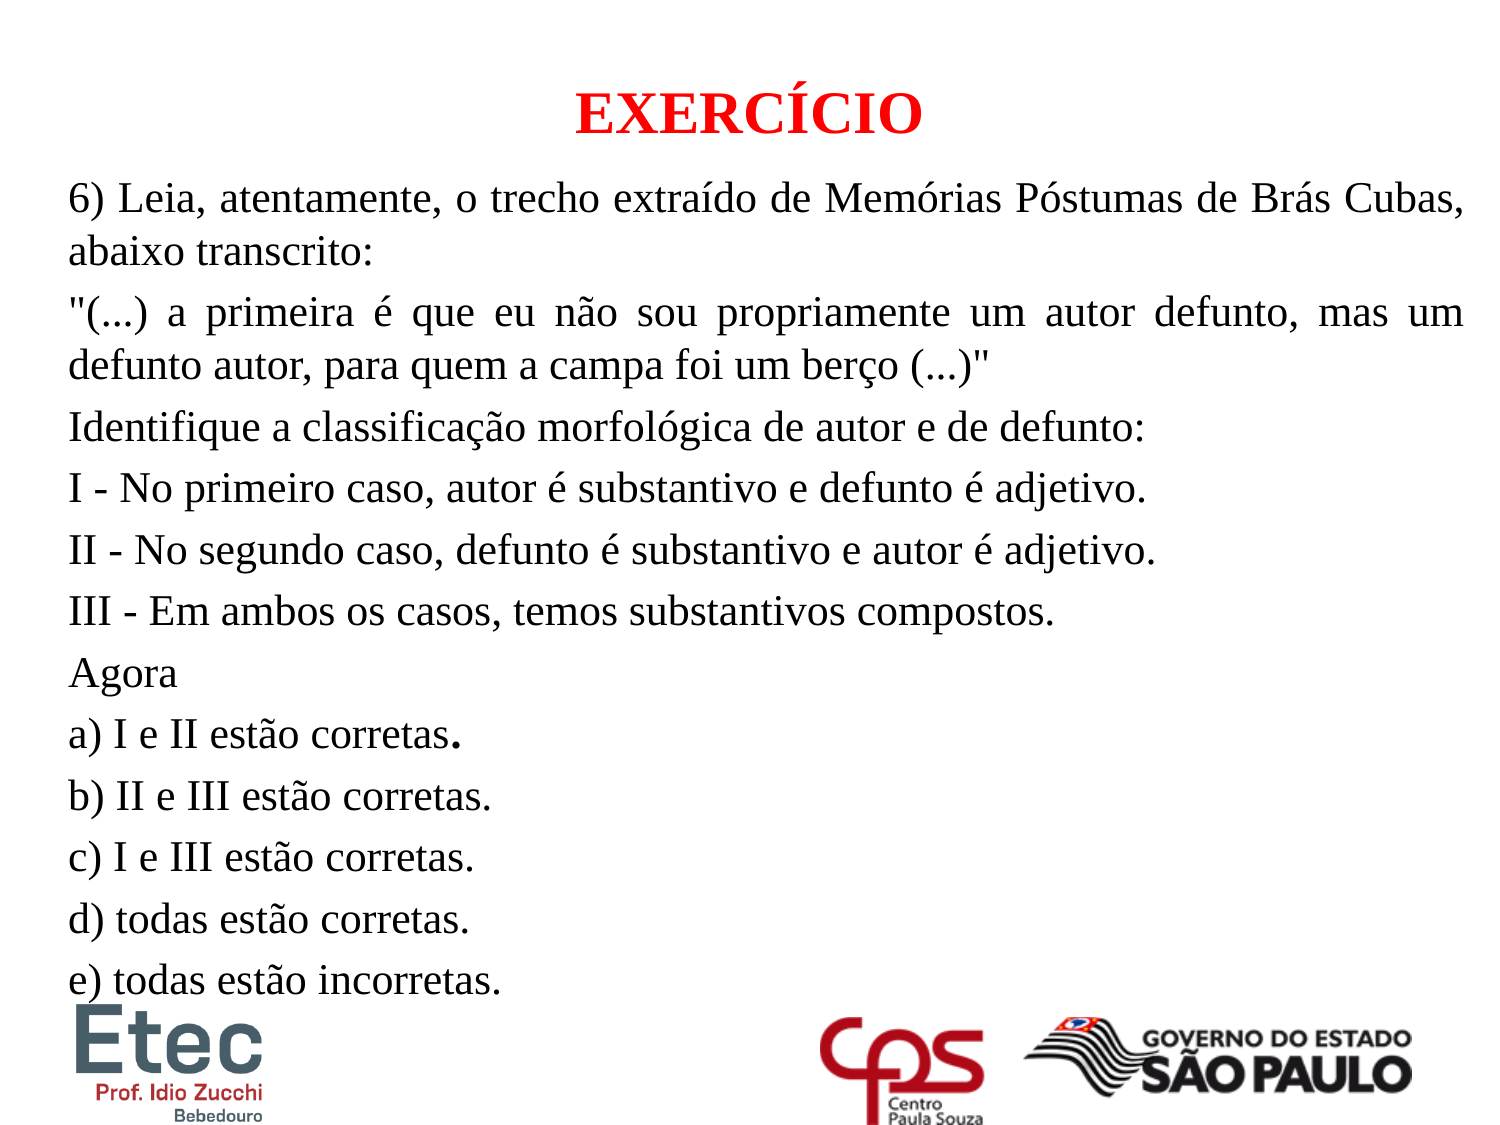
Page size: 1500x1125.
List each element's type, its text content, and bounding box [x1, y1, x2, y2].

text_box [708, 102, 792, 133]
text_box [734, 165, 766, 286]
picture [820, 1016, 1412, 1125]
picture [76, 1004, 262, 1122]
title EXERCÍCIO [75, 45, 1425, 160]
list 6) Leia, atentamente, o trecho extraído de Memórias Póstumas de Brás Cubas, abaixo transcrito: "(...) a primeira é que eu não sou propriamente um autor defunto, mas um defunto autor, para quem a campa foi um berço (...)" Identifique a classificação morfológica de autor e de defunto: I - No primeiro caso, autor é substantivo e defunto é adjetivo. II - No segundo caso, defunto é substantivo e autor é adjetivo. III - Em ambos os casos, temos substantivos compostos. Agora a) I e II estão corretas. b) II e III estão corretas. c) I e III estão corretas. d) todas estão corretas. e) todas estão incorretas. [53, 160, 1483, 1018]
